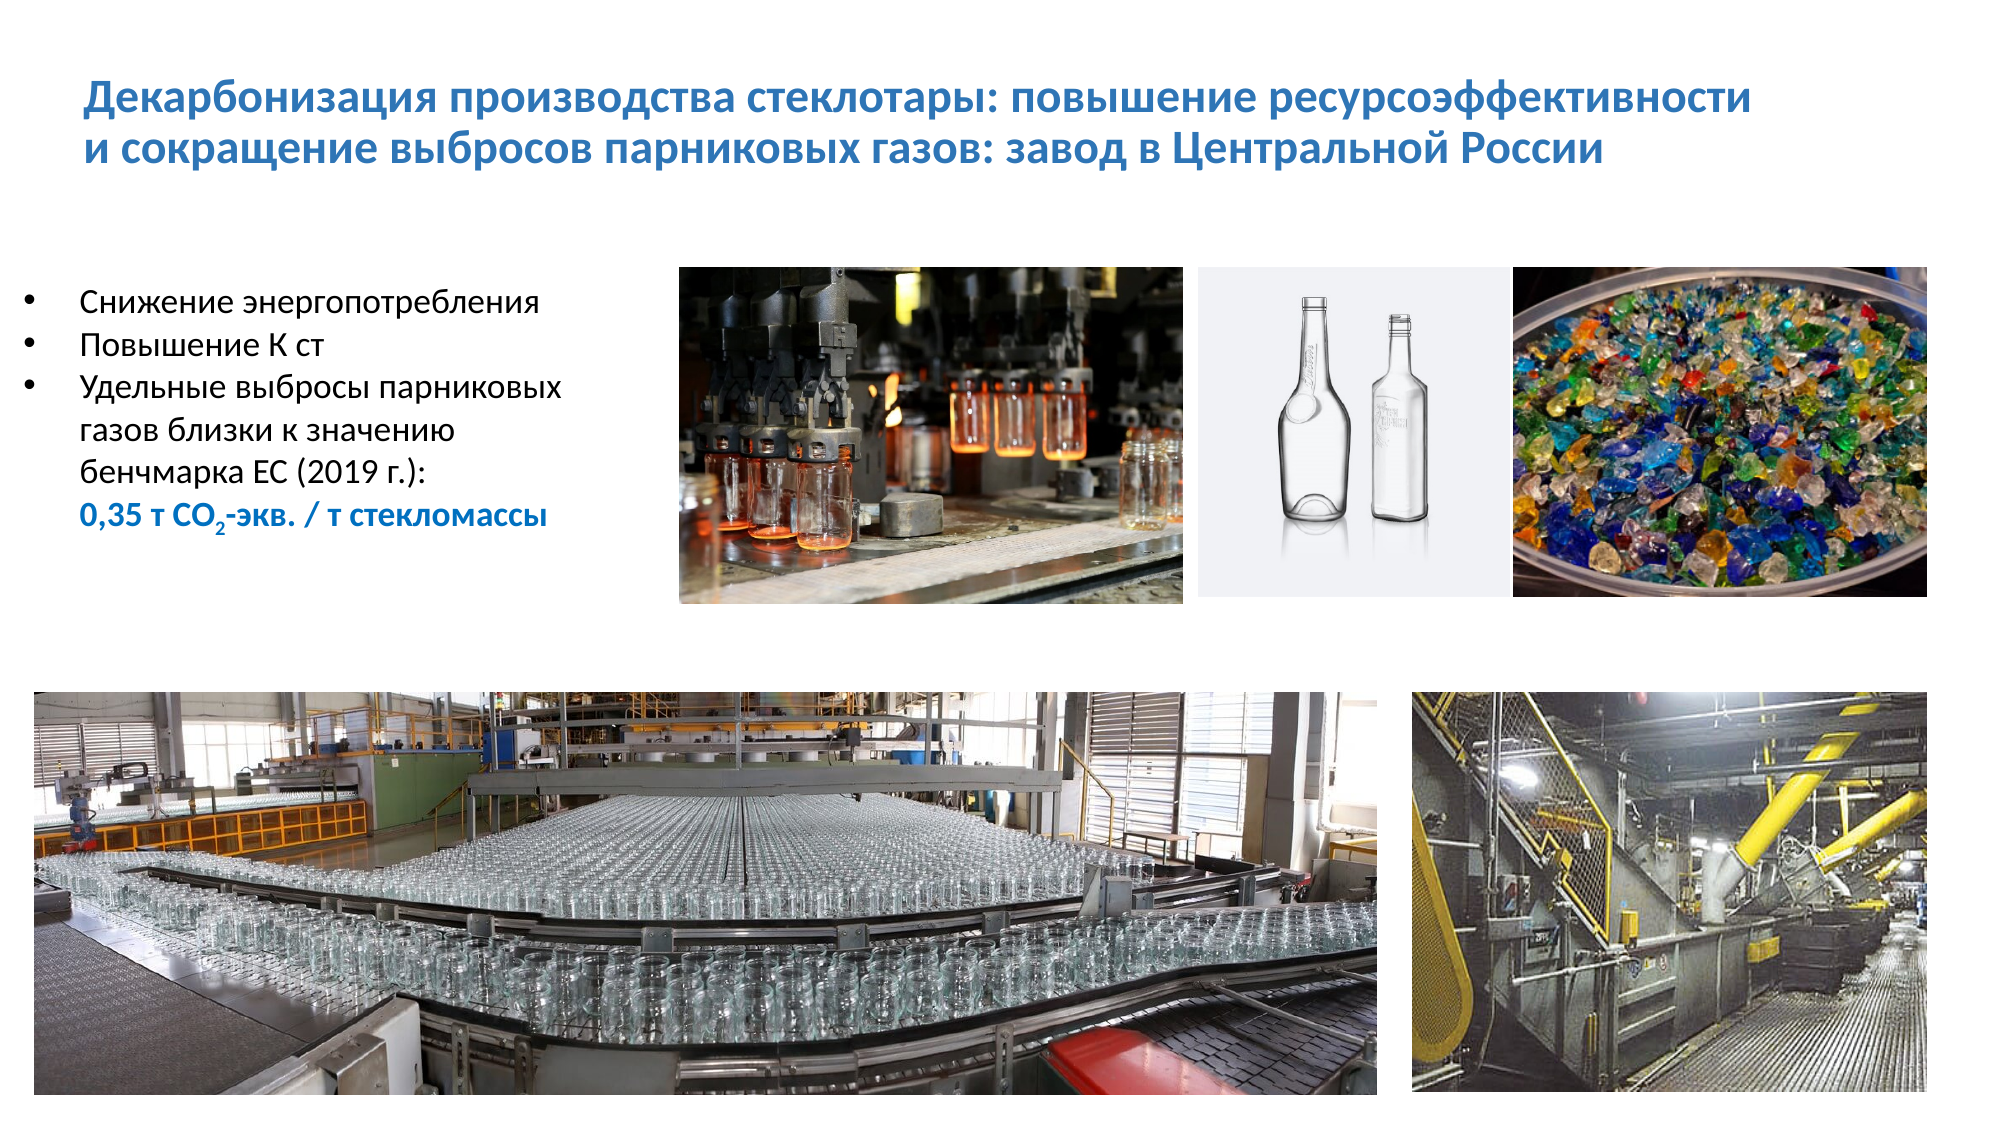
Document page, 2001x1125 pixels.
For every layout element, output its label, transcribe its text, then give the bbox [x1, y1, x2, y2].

title Декарбонизация производства стеклотары: повышение ресурсоэффективности и сокращение выбросов парниковых газов: завод в Центральной России [68, 59, 1794, 185]
picture [1412, 692, 1927, 1092]
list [34, 692, 1377, 1095]
picture [1513, 267, 1927, 597]
picture [679, 267, 1183, 604]
picture [1198, 267, 1510, 597]
text_box Снижение энергопотребления Повышение К ст Удельные выбросы парниковых газов близки к значению бенчмарка ЕС (2019 г.): 0,35 т CO2-экв. / т стекломассы [8, 270, 631, 547]
